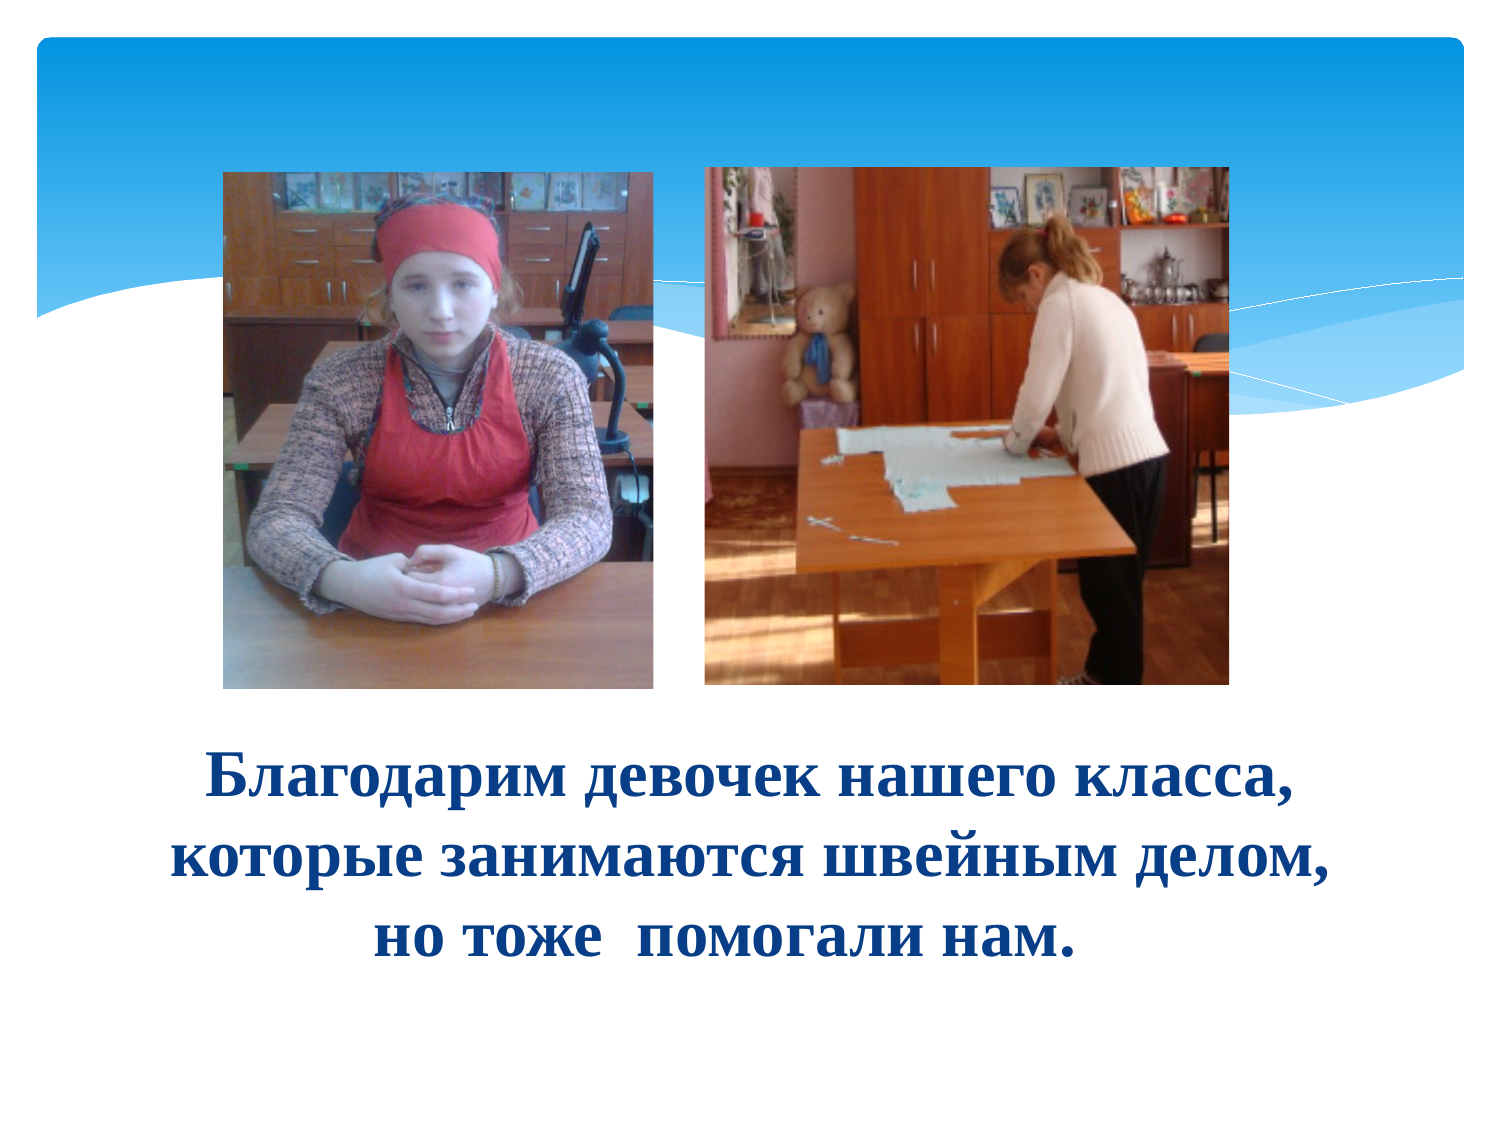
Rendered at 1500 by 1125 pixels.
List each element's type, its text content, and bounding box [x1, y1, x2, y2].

list Благодарим девочек нашего класса, которые занимаются швейным делом, но тоже помогали нам. [143, 438, 1359, 1005]
picture [704, 167, 1230, 685]
picture [179, 172, 697, 647]
